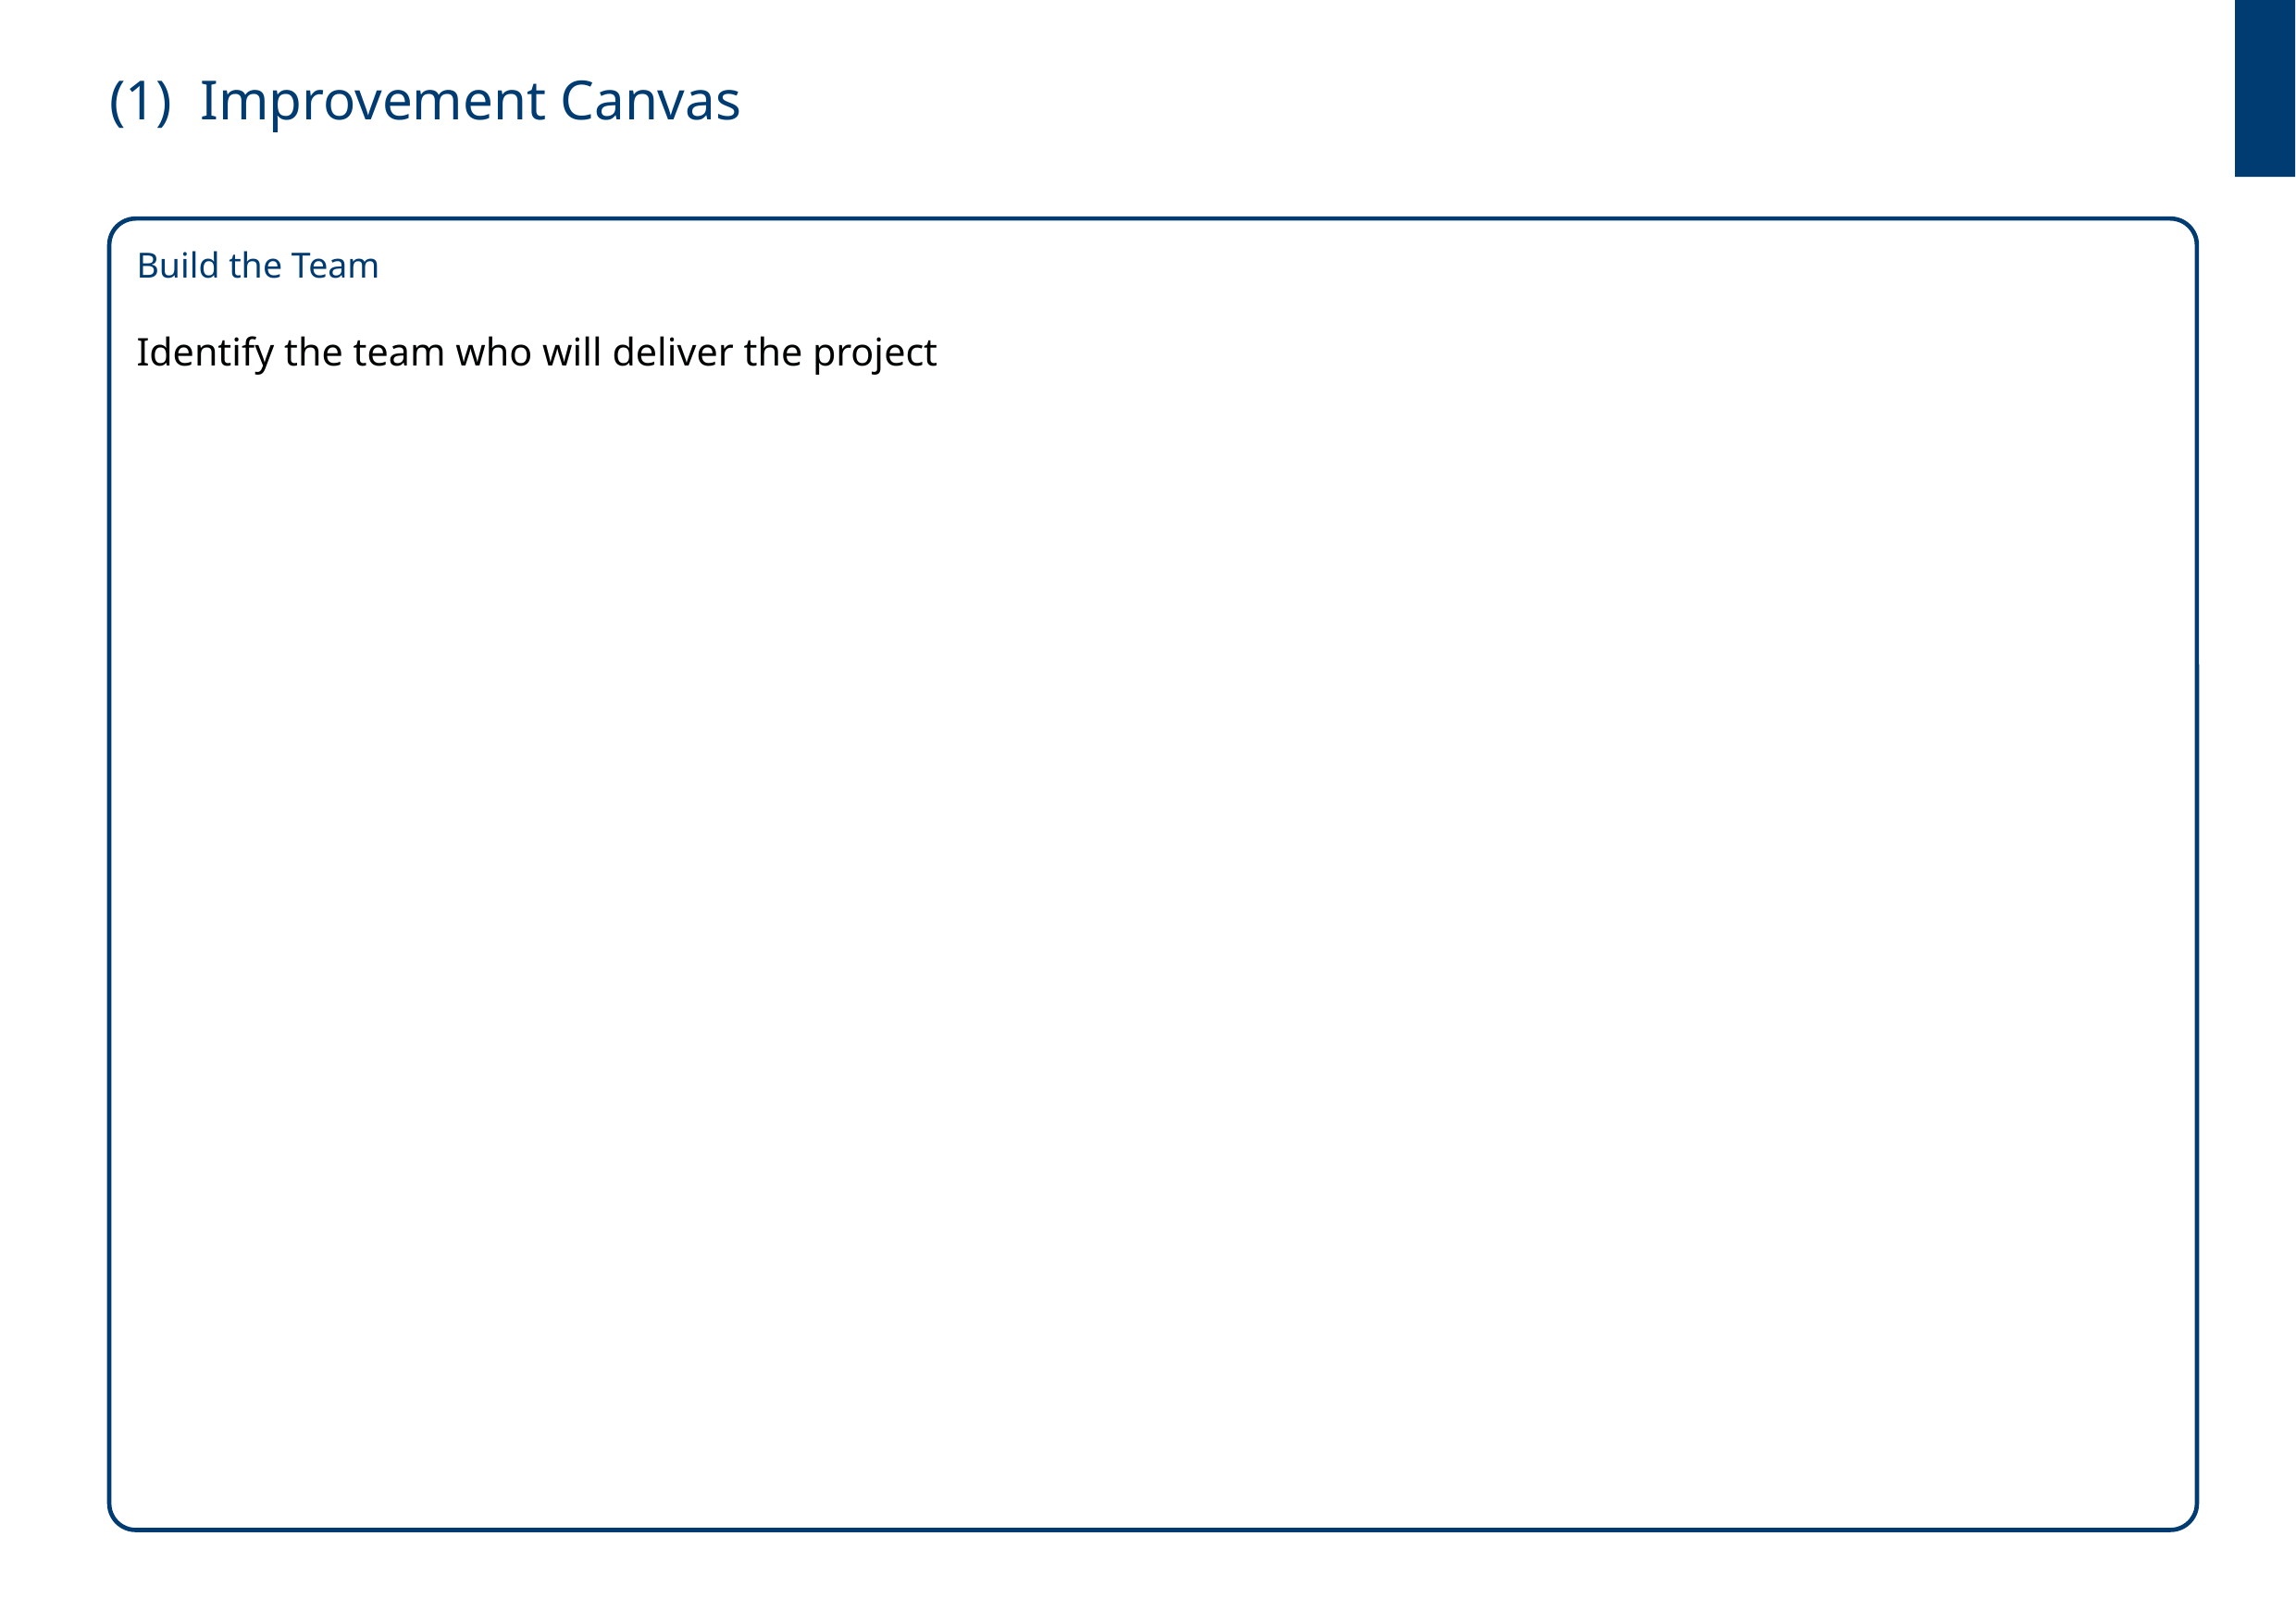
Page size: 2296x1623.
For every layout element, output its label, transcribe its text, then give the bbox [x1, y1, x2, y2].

text_box Identify the team who will deliver the project [109, 328, 2197, 1530]
